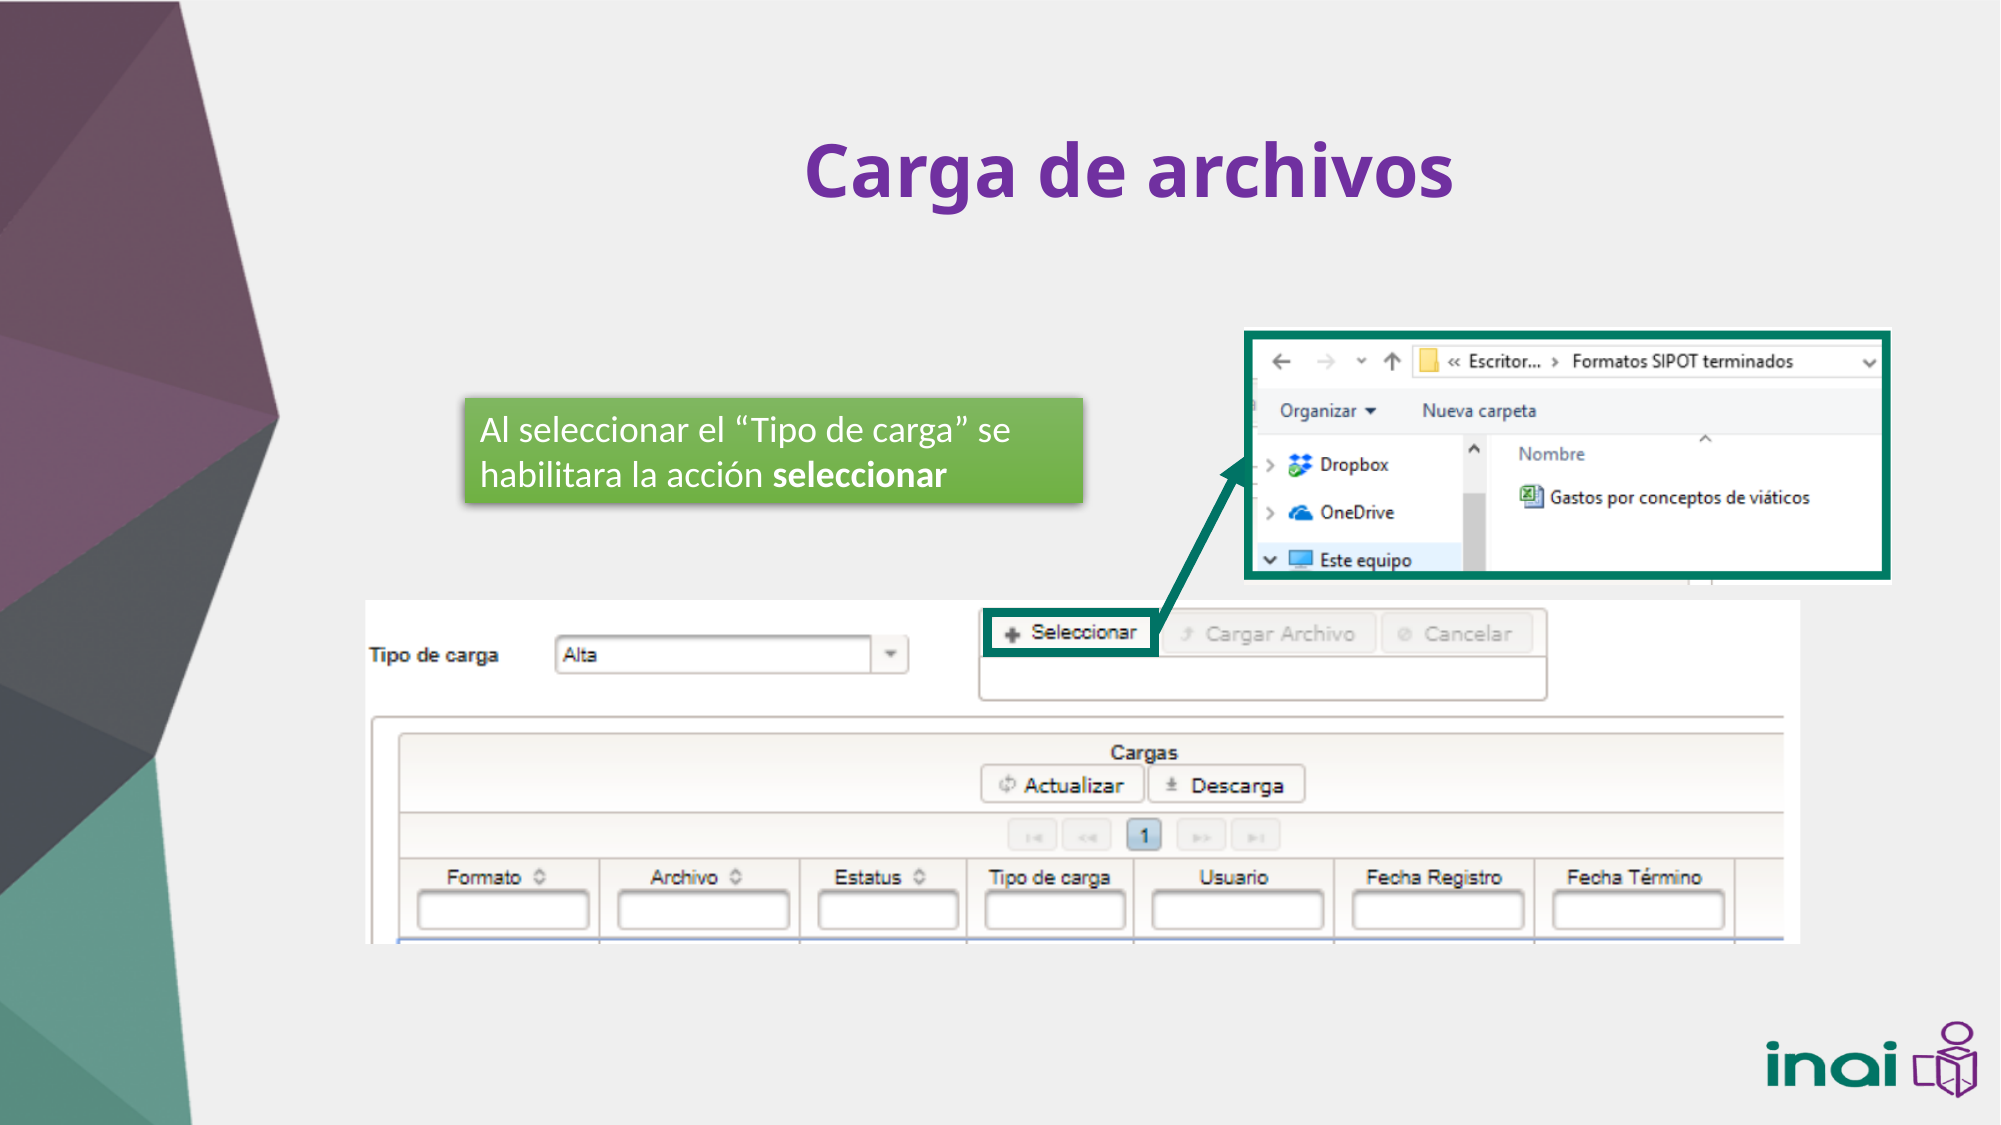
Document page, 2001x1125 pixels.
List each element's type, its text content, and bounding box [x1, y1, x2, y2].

text_box Carga de archivos [788, 87, 1477, 260]
text_box Al seleccionar el “Tipo de carga” se habilitara la acción seleccionar [465, 398, 1083, 503]
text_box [1154, 456, 1245, 633]
picture [0, 1, 2001, 1125]
